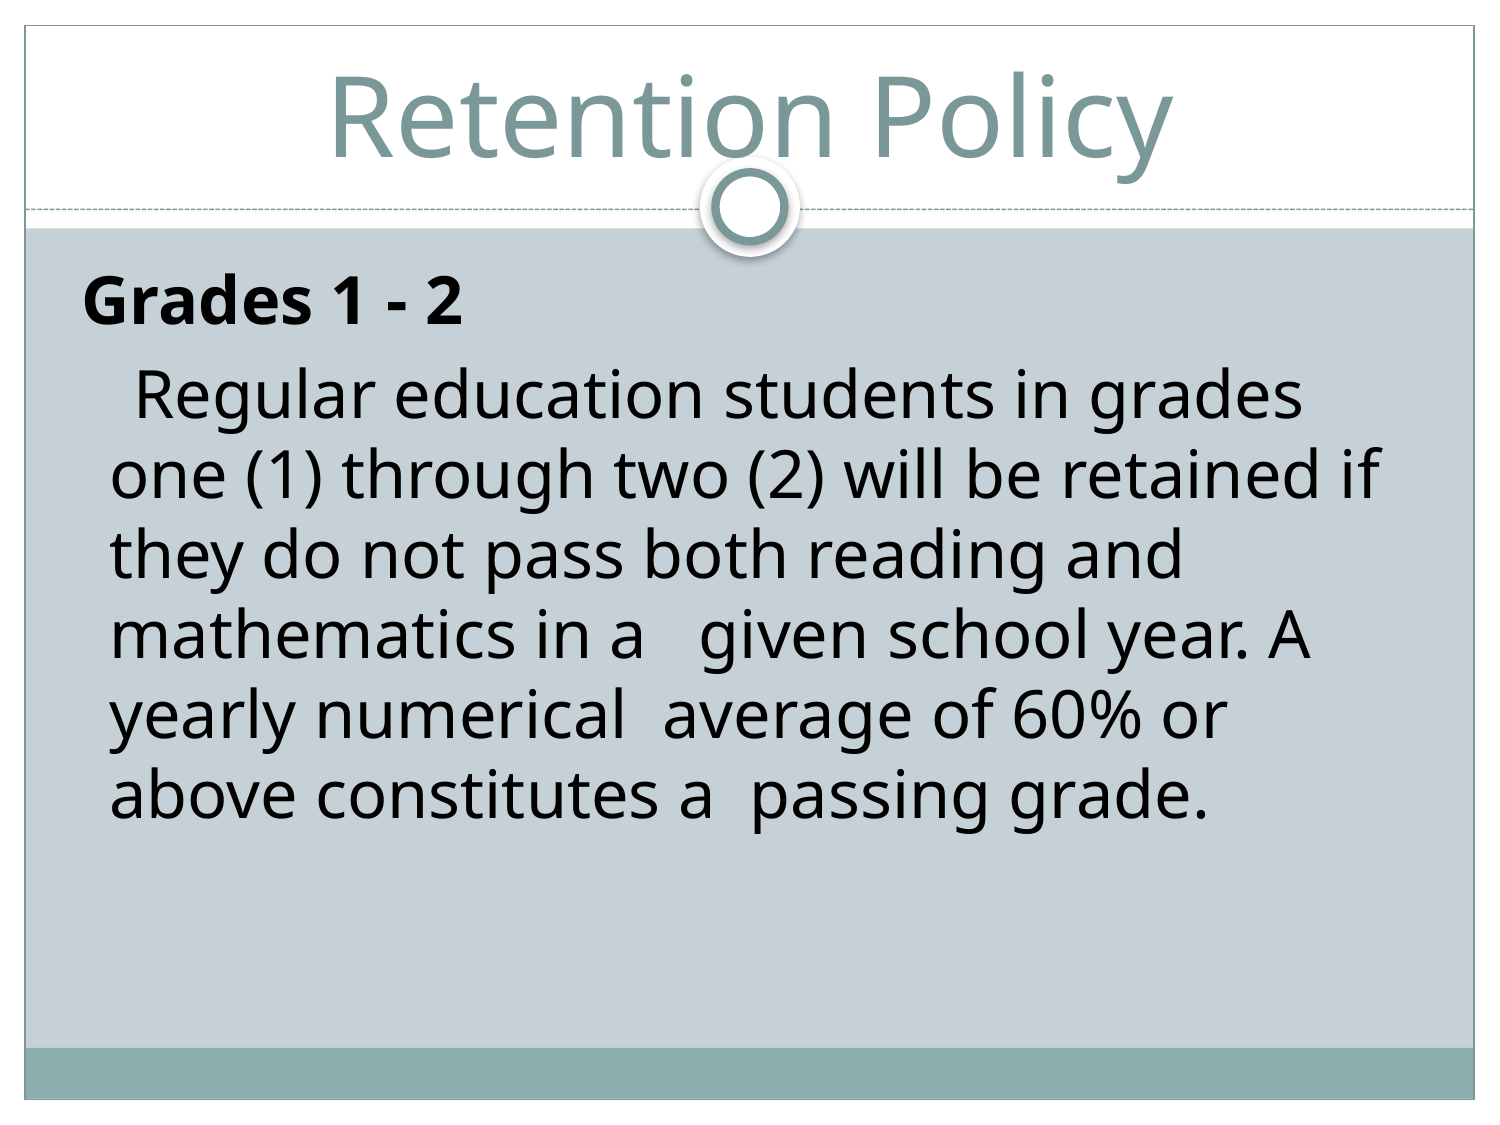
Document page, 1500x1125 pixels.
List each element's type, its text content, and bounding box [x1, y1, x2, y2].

list Grades 1 - 2 Regular education students in grades one (1) through two (2) will be retained if they do not pass both reading and mathematics in a given school year. A yearly numerical average of 60% or above constitutes a passing grade. [49, 250, 1445, 1001]
title Retention Policy [50, 62, 1450, 187]
